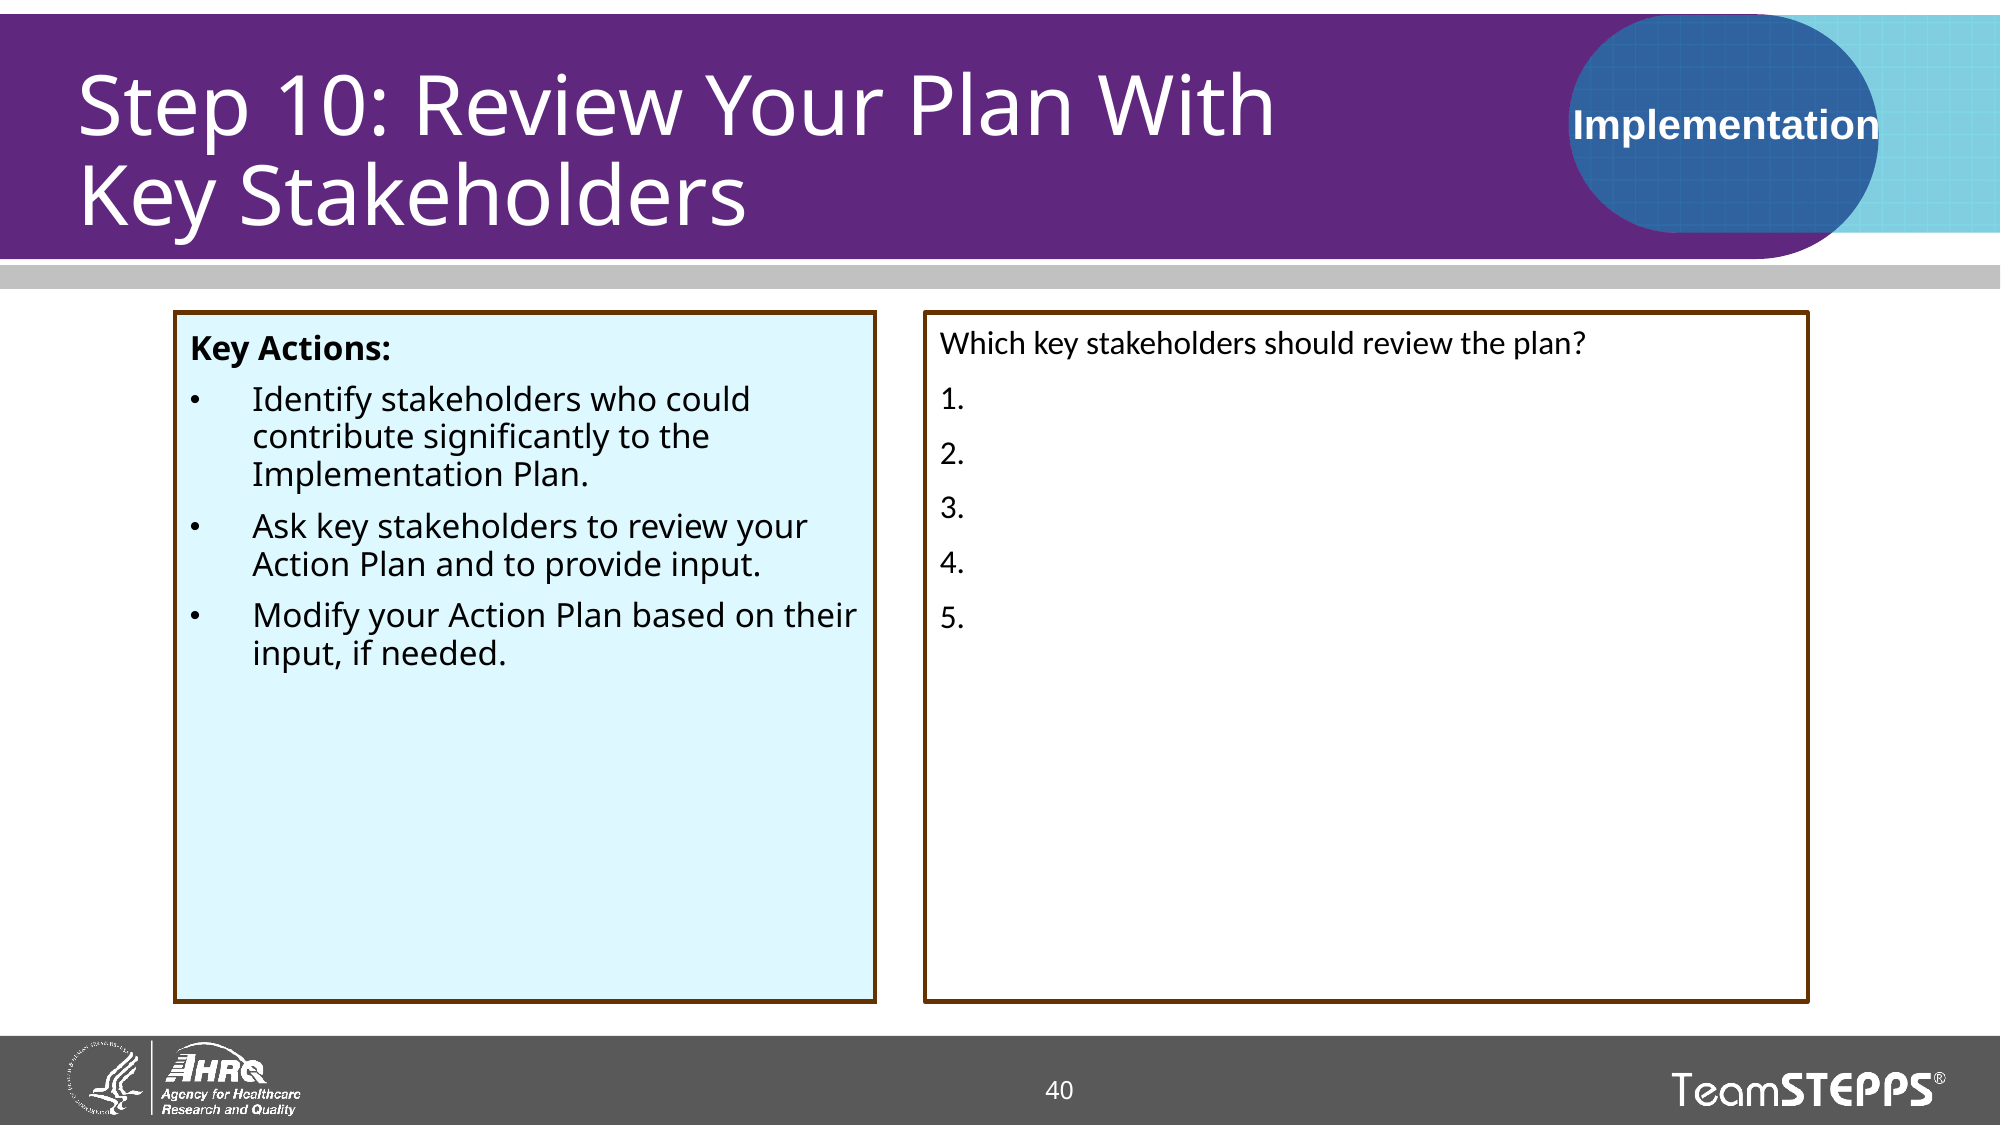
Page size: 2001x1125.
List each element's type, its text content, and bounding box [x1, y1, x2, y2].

slide_number 40 [914, 1061, 1205, 1122]
title Step 10: Review Your Plan With Key Stakeholders [63, 60, 1401, 248]
text_box Implementation [1550, 90, 1903, 155]
picture [1669, 1065, 1982, 1118]
picture [1568, 15, 2000, 233]
list Which key stakeholders should review the plan? 1. 2. 3. 4. 5. [924, 312, 1808, 1002]
picture [61, 1035, 306, 1121]
text_box Key Actions: Identify stakeholders who could contribute significantly to the Implementation Plan. Ask key stakeholders to review your Action Plan and to provide input. Modify your Action Plan based on their input, if needed. [174, 312, 875, 1002]
